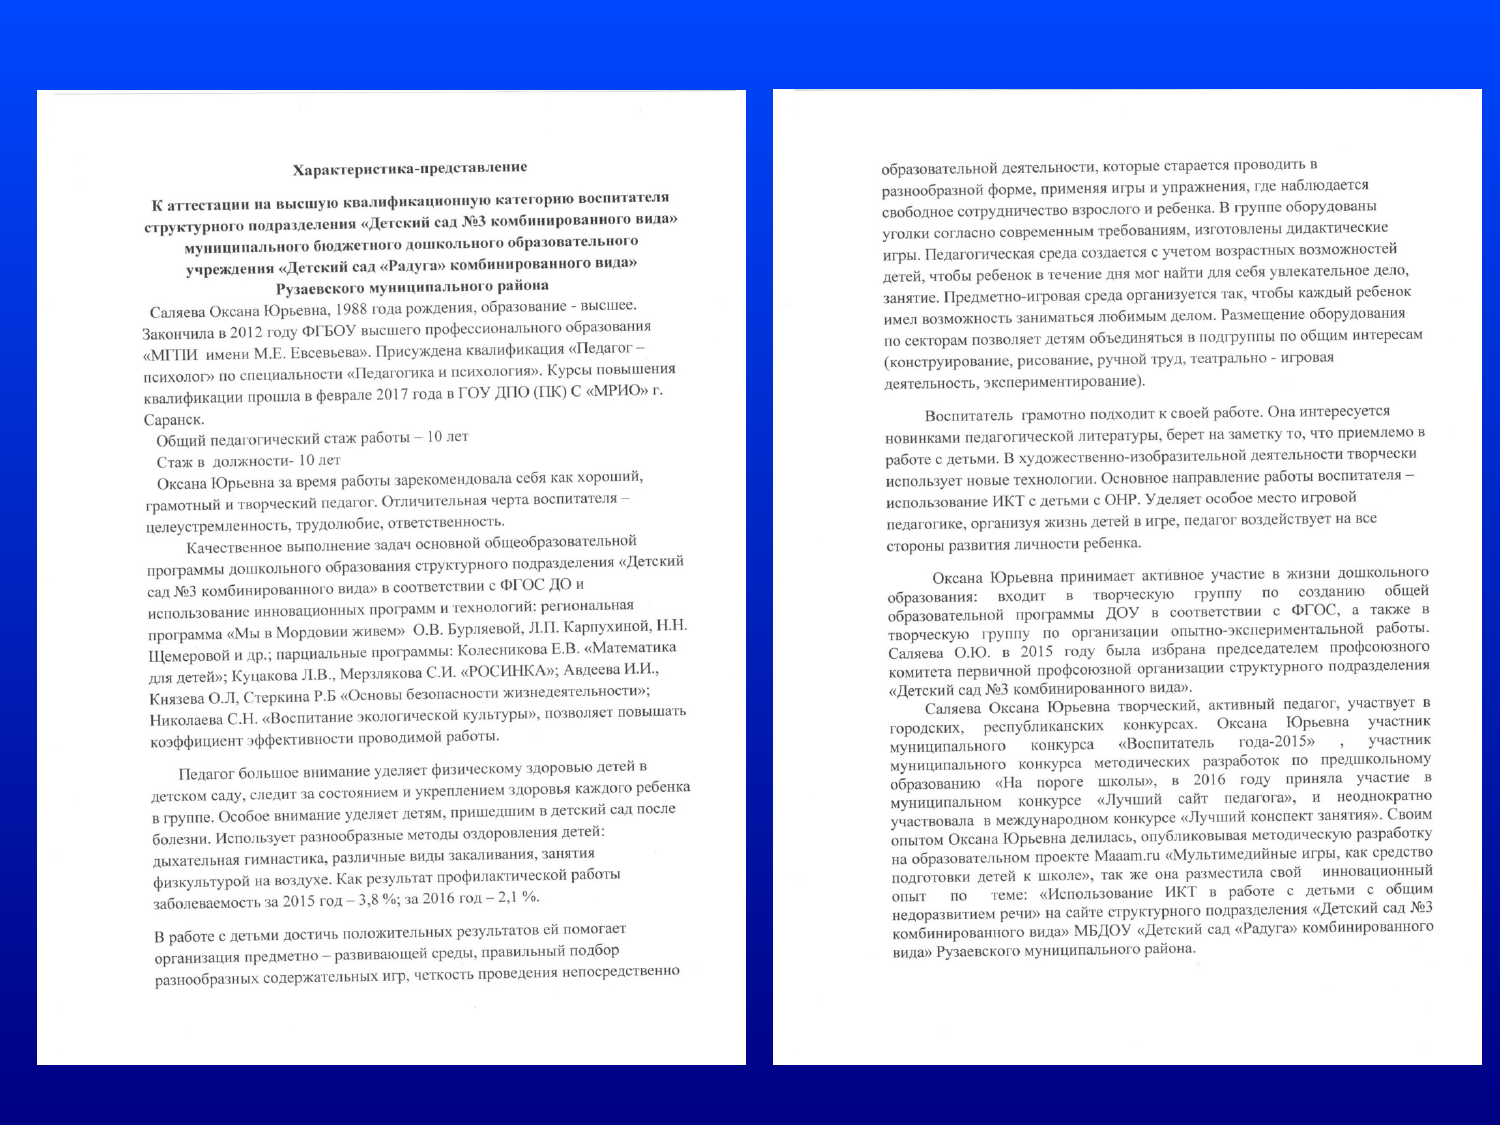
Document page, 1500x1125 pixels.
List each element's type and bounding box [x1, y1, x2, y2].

picture [37, 89, 747, 1065]
picture [773, 89, 1483, 1065]
